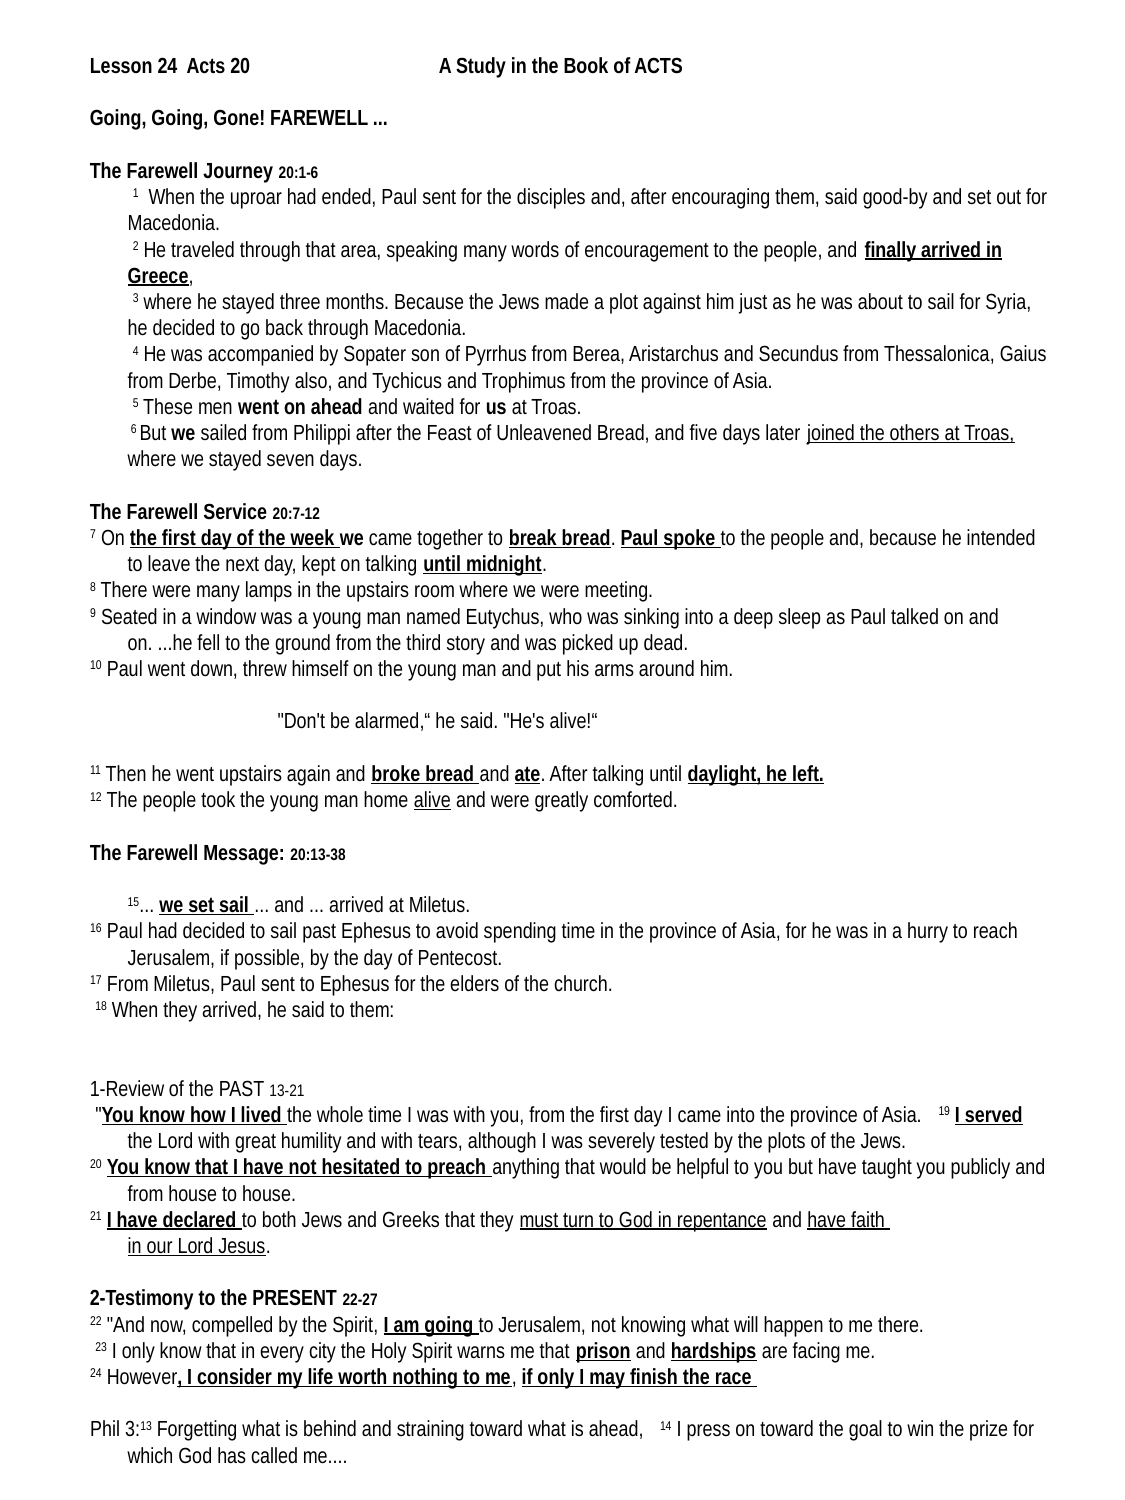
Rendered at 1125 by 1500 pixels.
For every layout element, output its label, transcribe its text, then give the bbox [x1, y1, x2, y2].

text_box Lesson 24 Acts 20 A Study in the Book of ACTS Going, Going, Gone! FAREWELL ... The Farewell Journey 20:1-6 1 When the uproar had ended, Paul sent for the disciples and, after encouraging them, said good-by and set out for Macedonia. 2 He traveled through that area, speaking many words of encouragement to the people, and finally arrived in Greece, 3 where he stayed three months. Because the Jews made a plot against him just as he was about to sail for Syria, he decided to go back through Macedonia. 4 He was accompanied by Sopater son of Pyrrhus from Berea, Aristarchus and Secundus from Thessalonica, Gaius from Derbe, Timothy also, and Tychicus and Trophimus from the province of Asia. 5 These men went on ahead and waited for us at Troas. 6 But we sailed from Philippi after the Feast of Unleavened Bread, and five days later joined the others at Troas, where we stayed seven days. The Farewell Service 20:7-12 7 On the first day of the week we came together to break bread. Paul spoke to the people and, because he intended to leave the next day, kept on talking until midnight. 8 There were many lamps in the upstairs room where we were meeting. 9 Seated in a window was a young man named Eutychus, who was sinking into a deep sleep as Paul talked on and on. ...he fell to the ground from the third story and was picked up dead. 10 Paul went down, threw himself on the young man and put his arms around him. "Don't be alarmed,“ he said. "He's alive!“ 11 Then he went upstairs again and broke bread and ate. After talking until daylight, he left. 12 The people took the young man home alive and were greatly comforted. The Farewell Message: 20:13-38 15... we set sail ... and ... arrived at Miletus. 16 Paul had decided to sail past Ephesus to avoid spending time in the province of Asia, for he was in a hurry to reach Jerusalem, if possible, by the day of Pentecost. 17 From Miletus, Paul sent to Ephesus for the elders of the church. 18 When they arrived, he said to them: 1-Review of the PAST 13-21 "You know how I lived the whole time I was with you, from the first day I came into the province of Asia. 19 I served the Lord with great humility and with tears, although I was severely tested by the plots of the Jews. 20 You know that I have not hesitated to preach anything that would be helpful to you but have taught you publicly and from house to house. 21 I have declared to both Jews and Greeks that they must turn to God in repentance and have faith in our Lord Jesus. 2-Testimony to the PRESENT 22-27 22 "And now, compelled by the Spirit, I am going to Jerusalem, not knowing what will happen to me there. 23 I only know that in every city the Holy Spirit warns me that prison and hardships are facing me. 24 However, I consider my life worth nothing to me, if only I may finish the race Phil 3:13 Forgetting what is behind and straining toward what is ahead, 14 I press on toward the goal to win the prize for which God has called me.... [75, 44, 1068, 1500]
